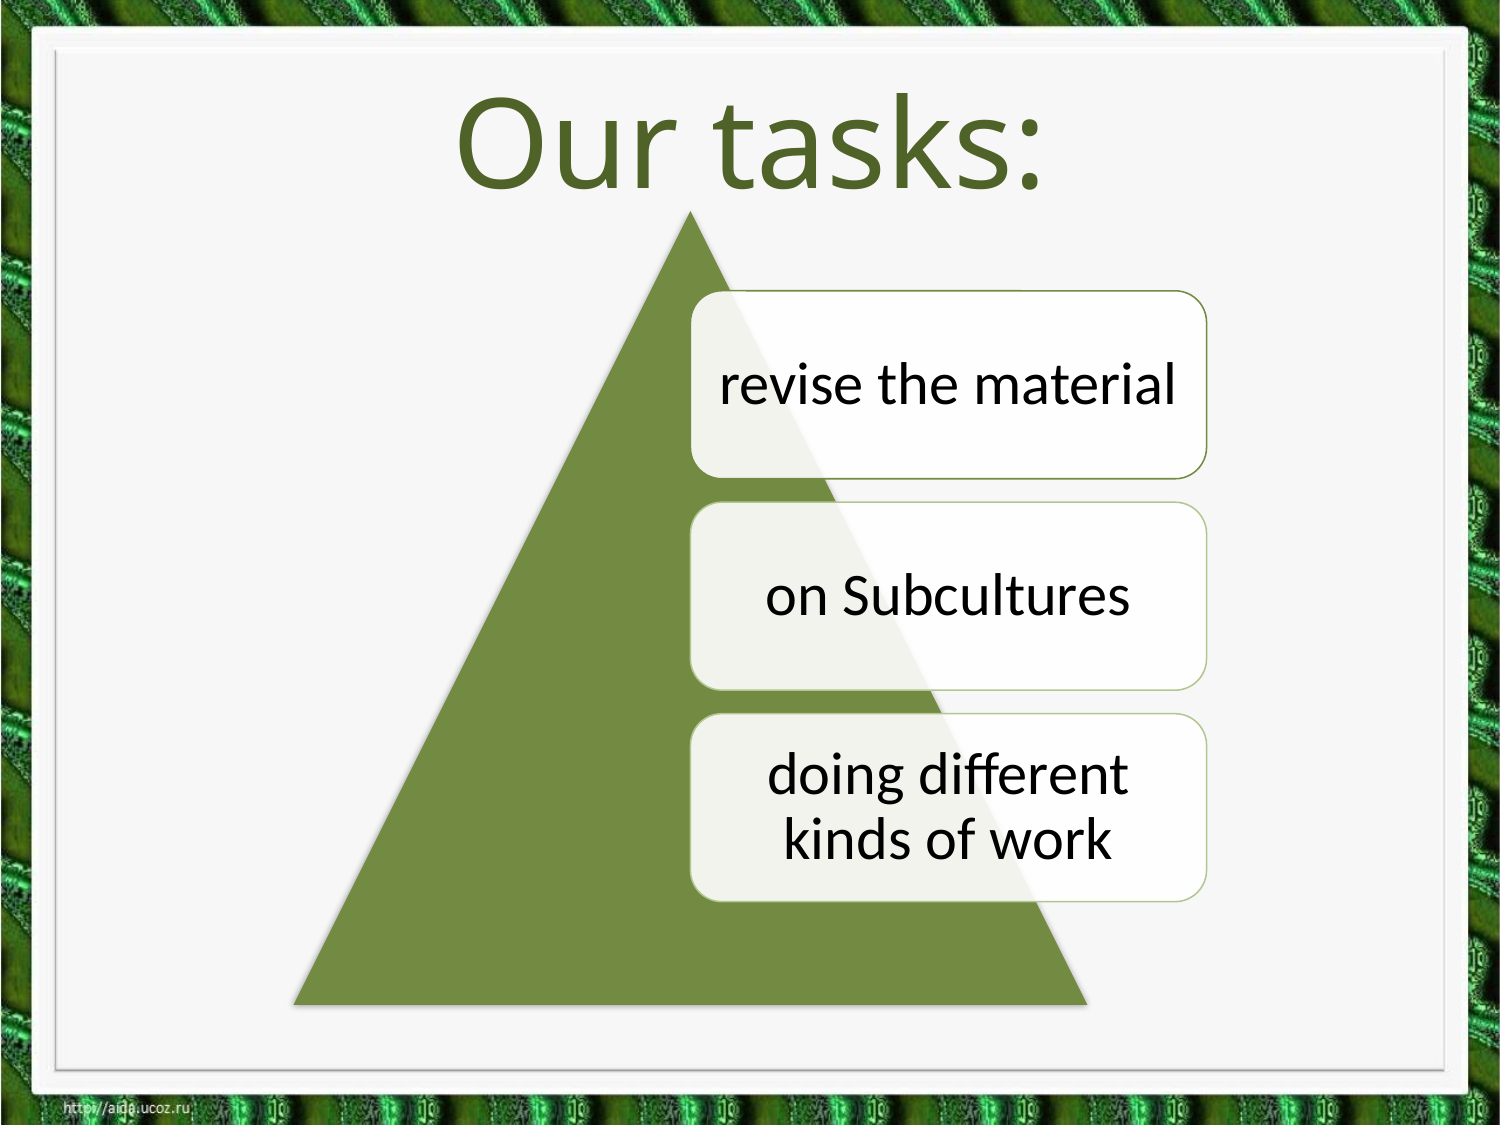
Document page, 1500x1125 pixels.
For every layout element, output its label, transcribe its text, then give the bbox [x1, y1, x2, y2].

picture [0, 0, 1500, 1125]
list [74, 210, 1426, 1006]
title Our tasks: [75, 45, 1425, 210]
